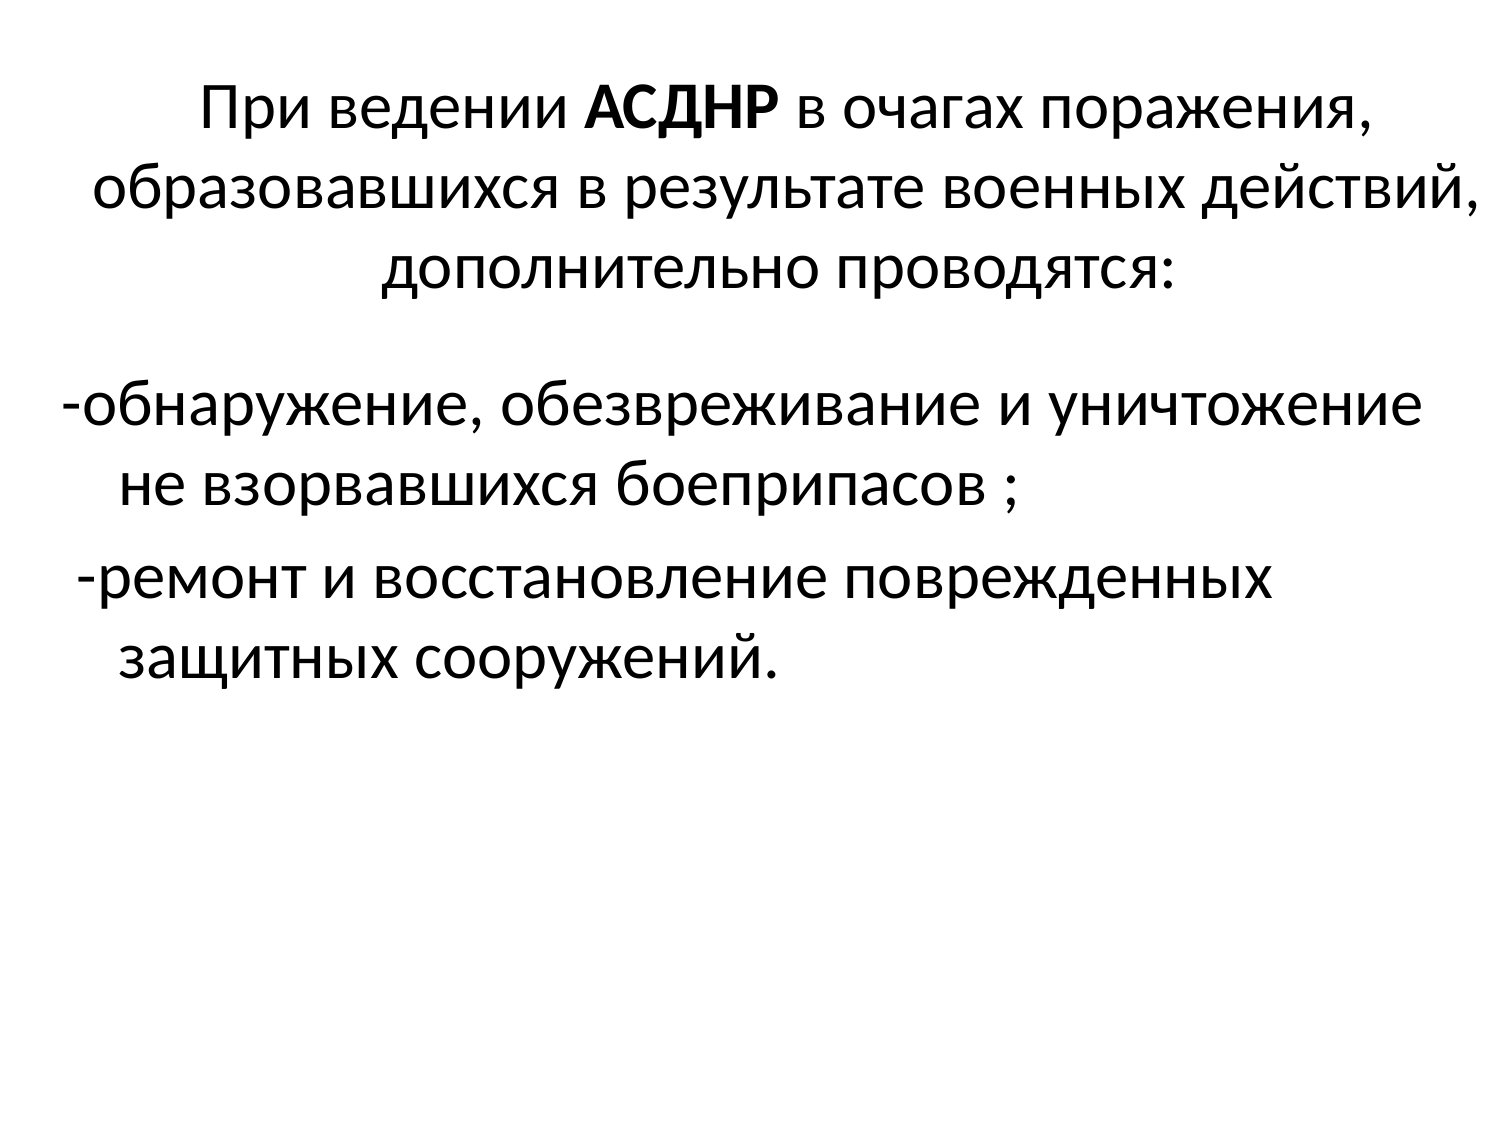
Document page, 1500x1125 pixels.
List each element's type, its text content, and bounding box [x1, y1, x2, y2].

list -обнаружение, обезвреживание и уничтожение не взорвавшихся боеприпасов ; -ремонт и восстановление поврежденных защитных сооружений. [46, 351, 1465, 1005]
title При ведении АСДНР в очагах поражения, образовавшихся в результате военных действий, дополнительно проводятся: [75, 45, 1500, 399]
